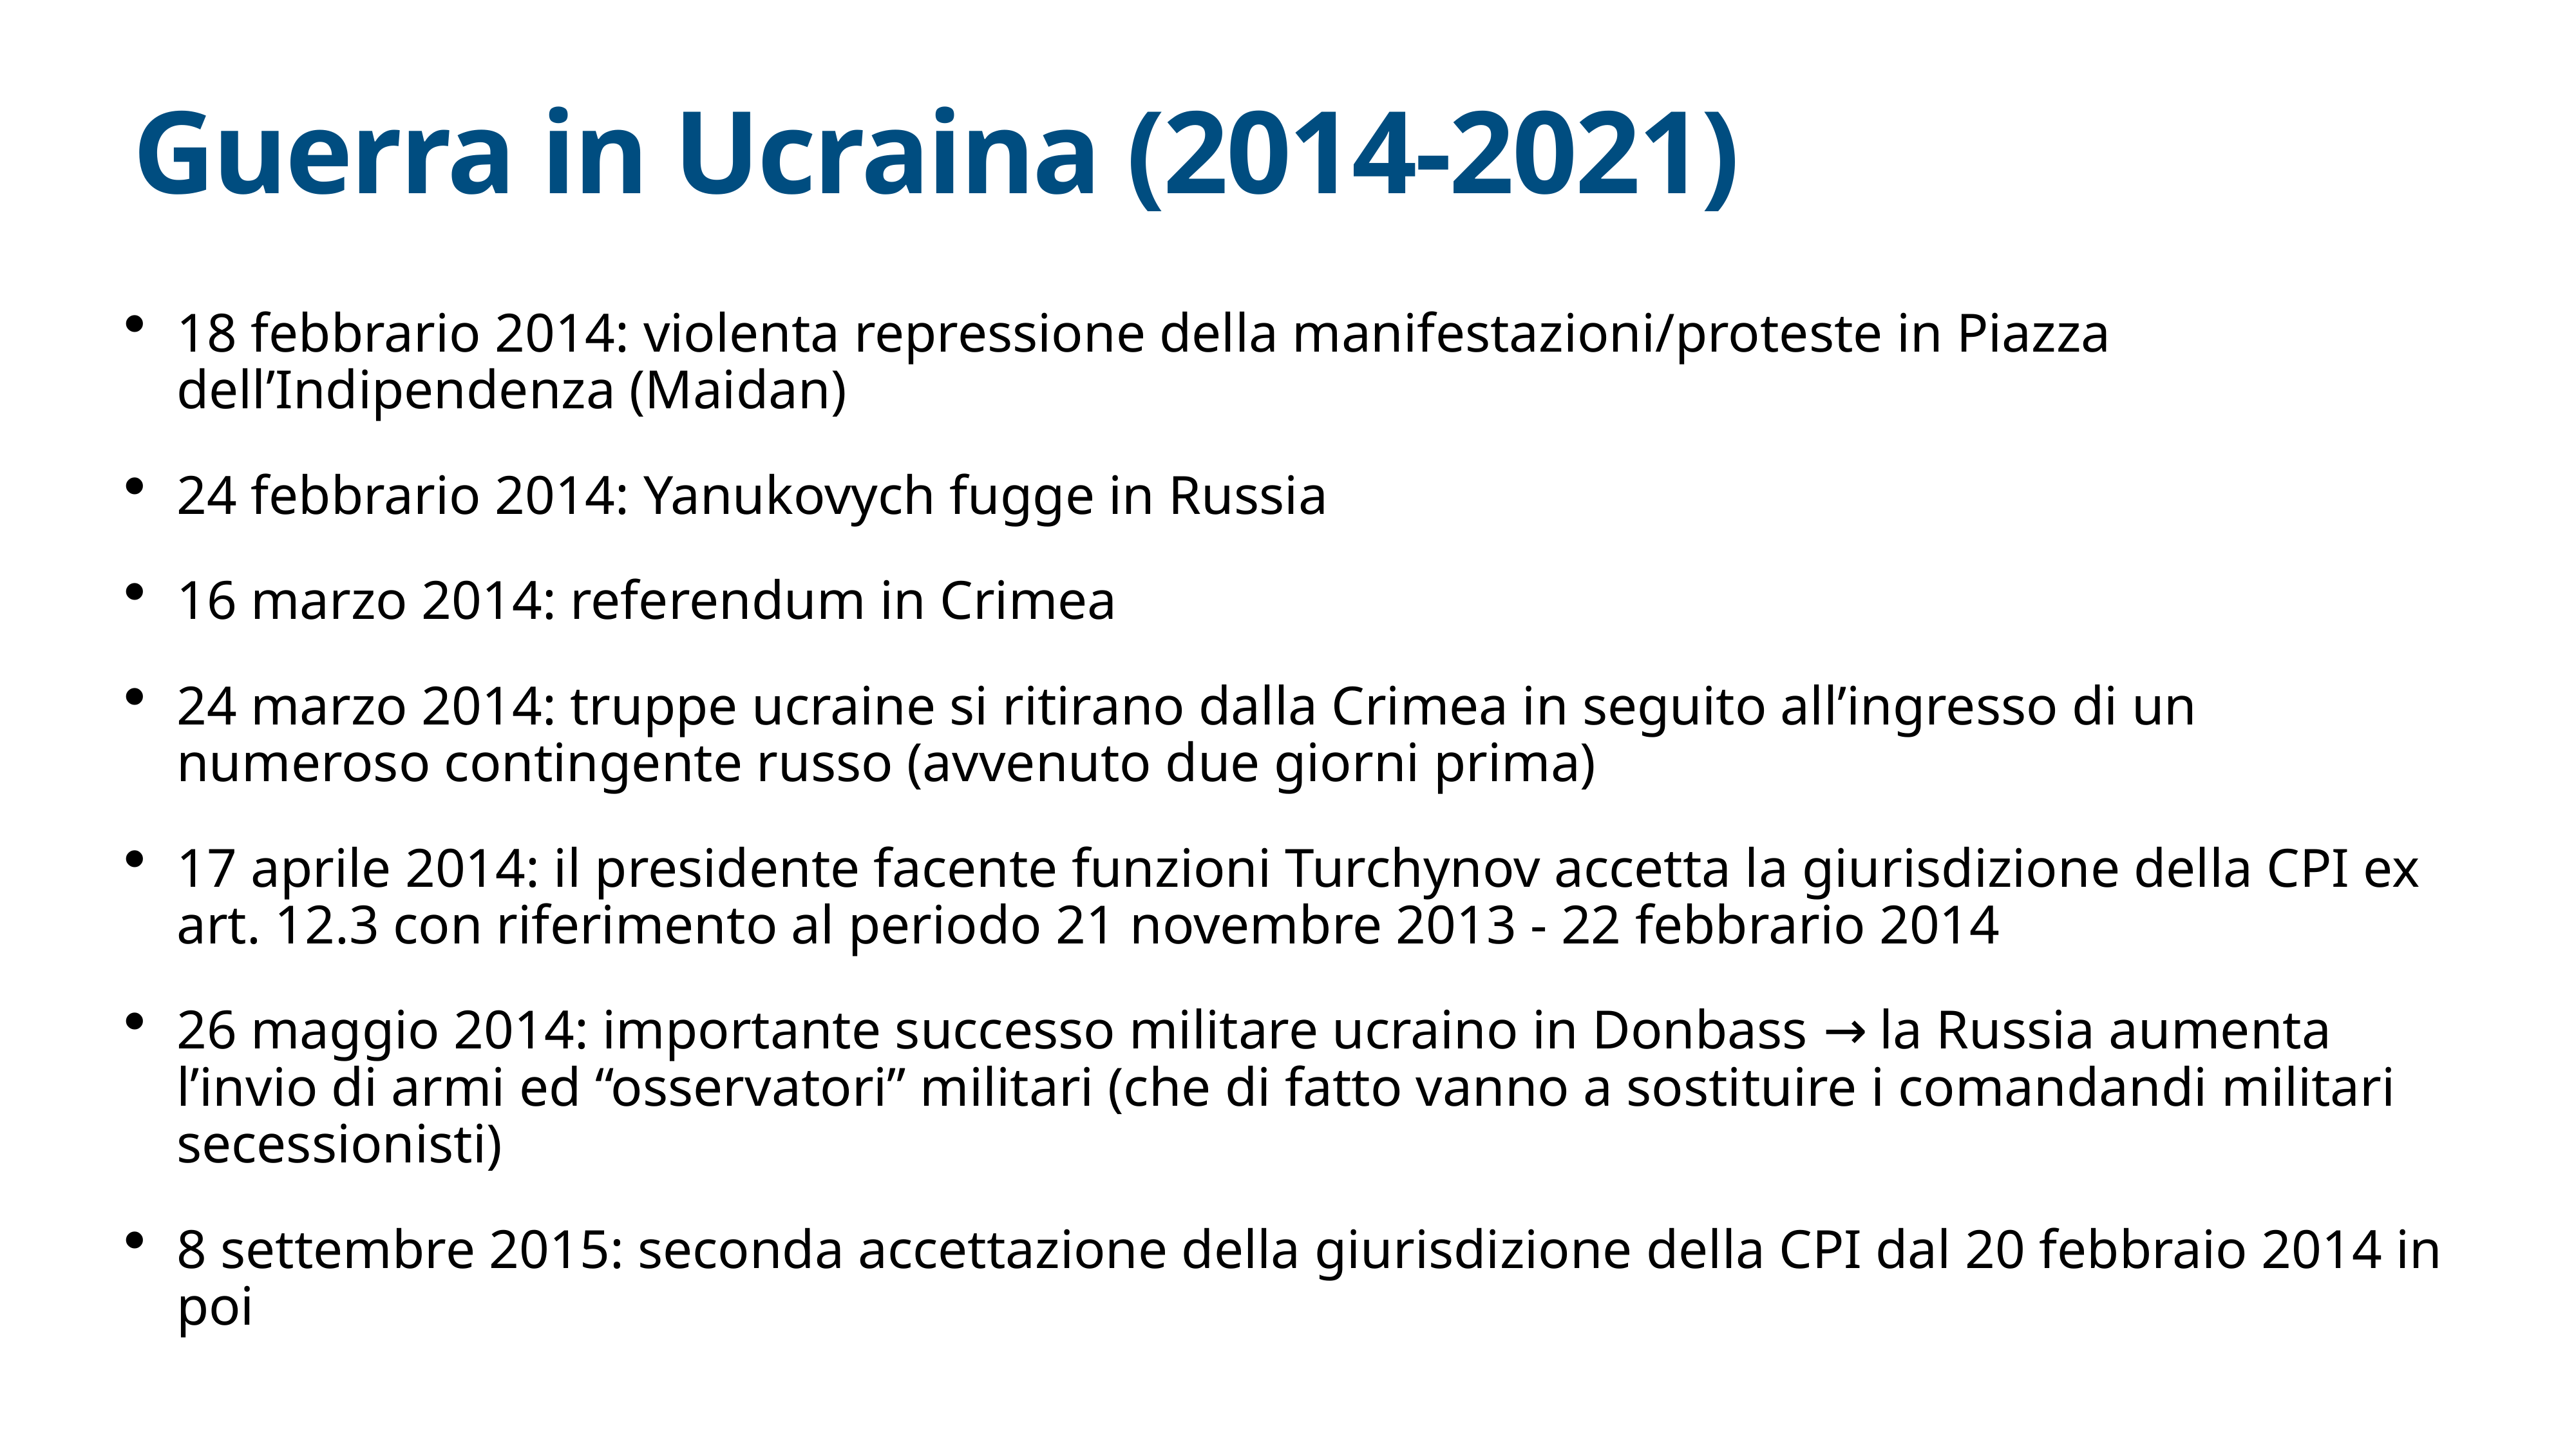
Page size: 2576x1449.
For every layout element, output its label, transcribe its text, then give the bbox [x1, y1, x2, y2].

title Guerra in Ucraina (2014-2021) [127, 100, 2449, 252]
list 18 febbrario 2014: violenta repressione della manifestazioni/proteste in Piazza dell’Indipendenza (Maidan) 24 febbrario 2014: Yanukovych fugge in Russia 16 marzo 2014: referendum in Crimea 24 marzo 2014: truppe ucraine si ritirano dalla Crimea in seguito all’ingresso di un numeroso contingente russo (avvenuto due giorni prima) 17 aprile 2014: il presidente facente funzioni Turchynov accetta la giurisdizione della CPI ex art. 12.3 con riferimento al periodo 21 novembre 2013 - 22 febbrario 2014 26 maggio 2014: importante successo militare ucraino in Donbass → la Russia aumenta l’invio di armi ed “osservatori” militari (che di fatto vanno a sostituire i comandandi militari secessionisti) 8 settembre 2015: seconda accettazione della giurisdizione della CPI dal 20 febbraio 2014 in poi [118, 300, 2458, 1330]
